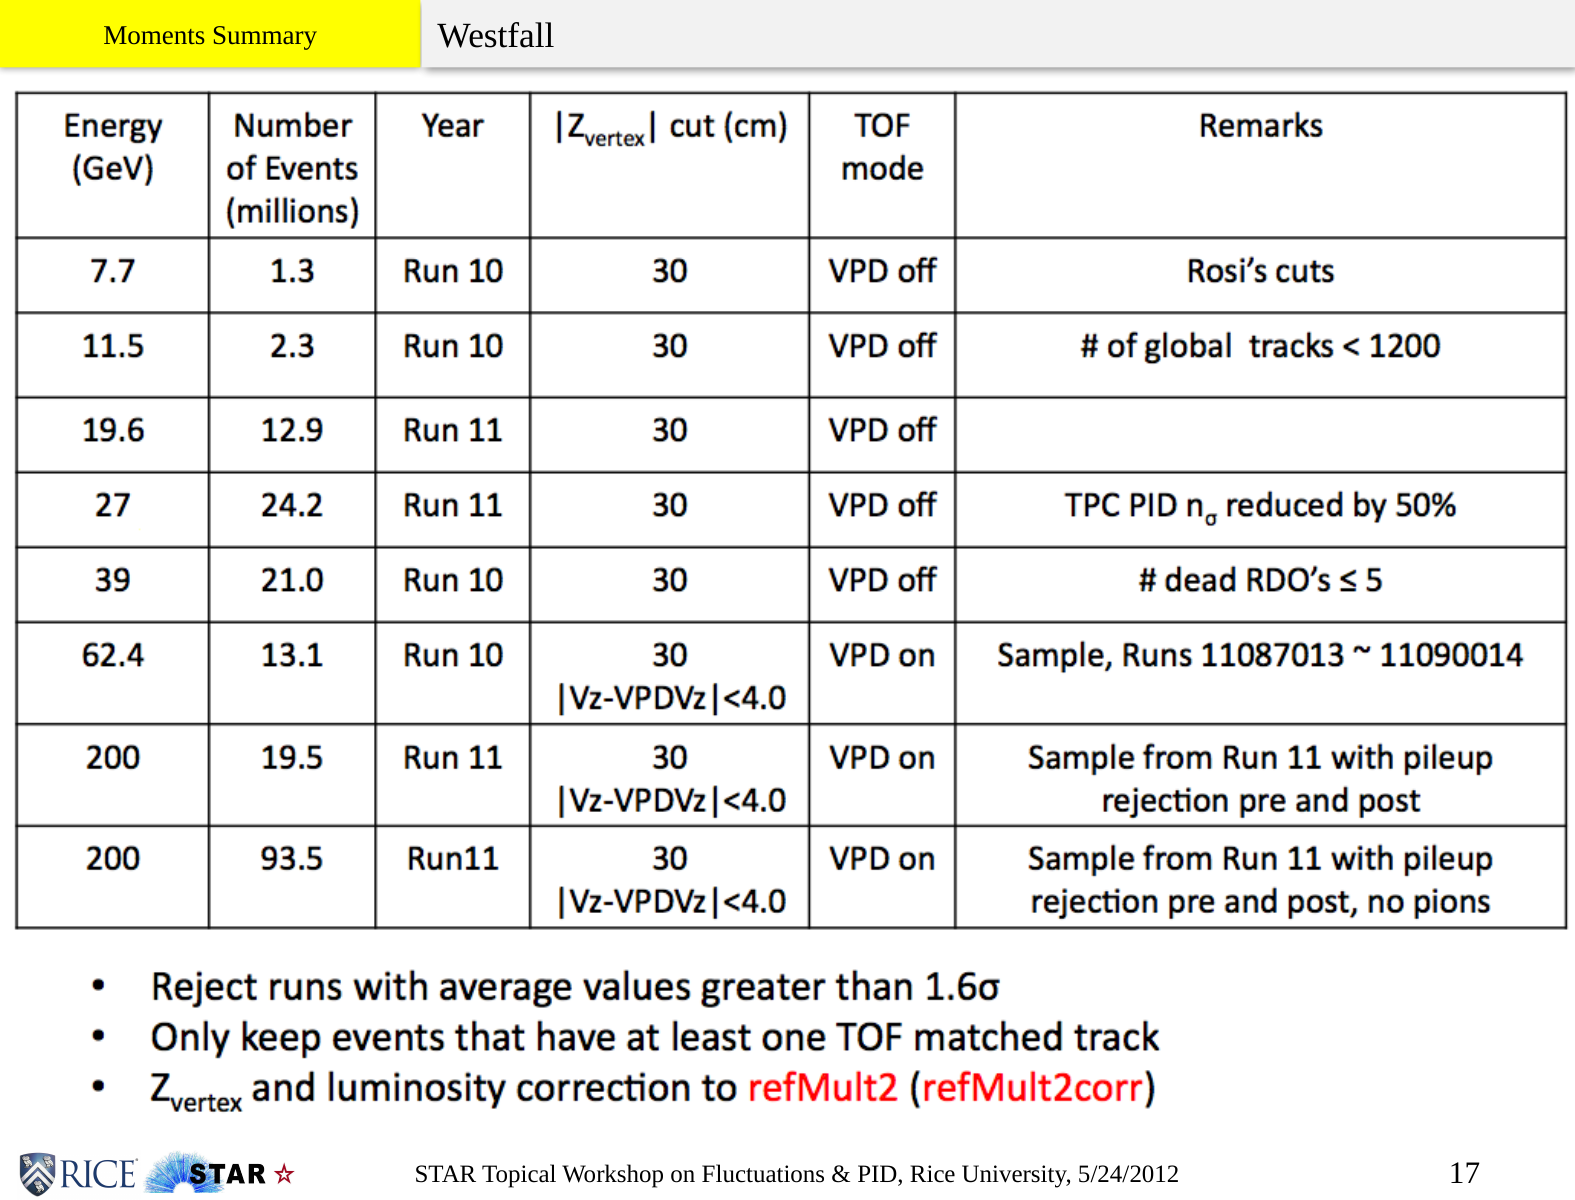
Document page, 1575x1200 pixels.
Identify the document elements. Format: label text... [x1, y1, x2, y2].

title Westfall [421, 0, 1575, 68]
picture [17, 1150, 298, 1200]
picture [0, 82, 1575, 1118]
